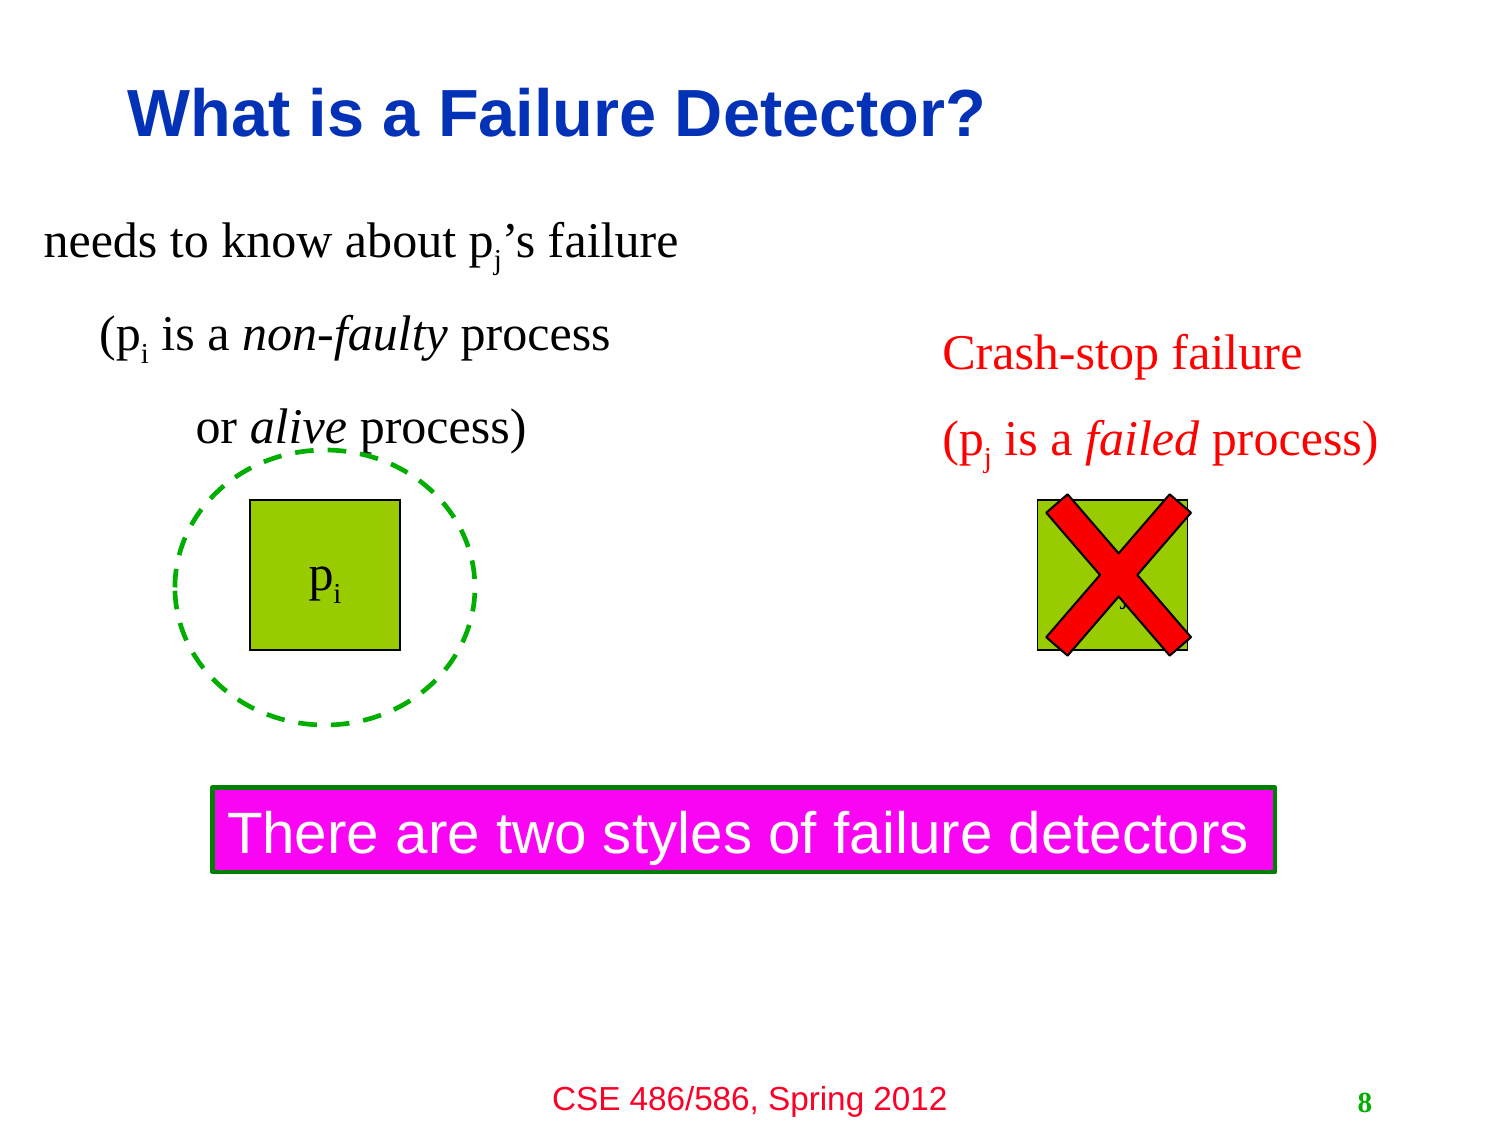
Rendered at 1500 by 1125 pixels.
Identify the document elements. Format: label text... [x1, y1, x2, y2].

text_box pj [1073, 499, 1164, 552]
text_box Crash-stop failure (pj is a failed process) [927, 312, 1394, 481]
text_box needs to know about pj’s failure (pi is a non-faulty process or alive process) [28, 199, 694, 462]
text_box [1046, 494, 1192, 656]
text_box pj [1178, 641, 1188, 650]
slide_number 8 [1074, 1076, 1388, 1125]
text_box There are two styles of failure detectors [210, 785, 1277, 874]
text_box pj [1139, 518, 1188, 632]
text_box pj [1074, 598, 1163, 650]
title What is a Failure Detector? [112, 53, 1310, 176]
text_box [174, 450, 475, 726]
text_box pj [1037, 499, 1099, 650]
text_box pj [1177, 499, 1188, 509]
